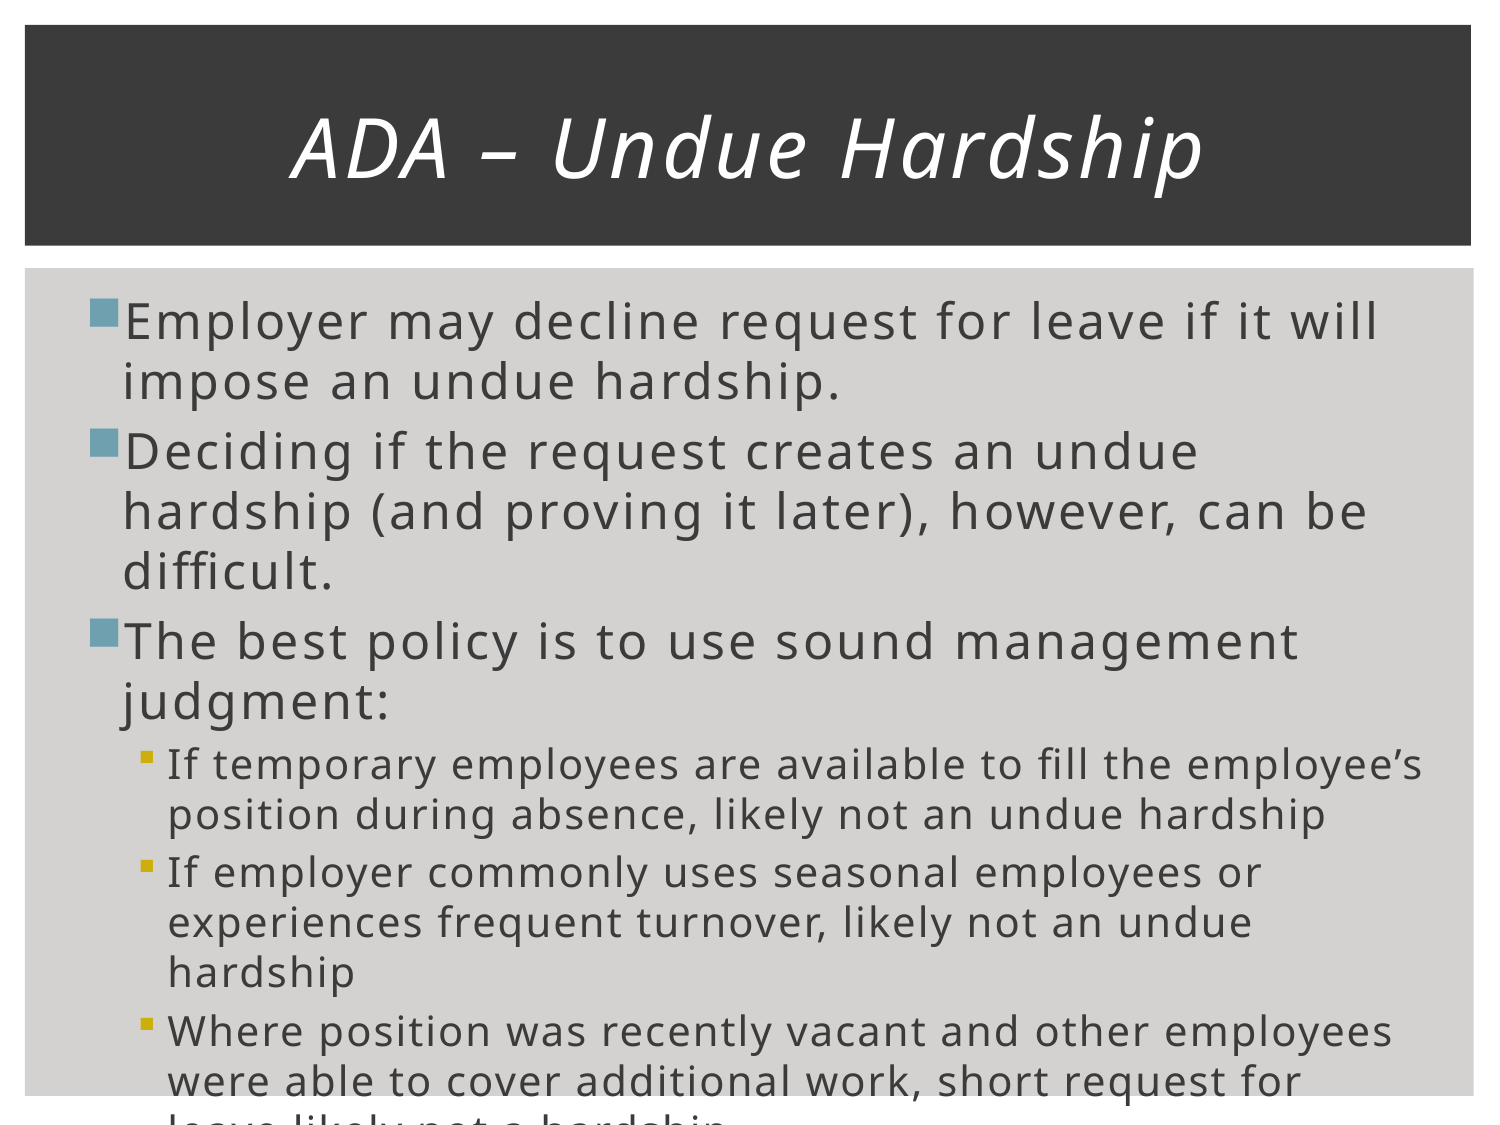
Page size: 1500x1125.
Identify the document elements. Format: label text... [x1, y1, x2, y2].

list Employer may decline request for leave if it will impose an undue hardship. Deciding if the request creates an undue hardship (and proving it later), however, can be difficult. The best policy is to use sound management judgment: If temporary employees are available to fill the employee’s position during absence, likely not an undue hardship If employer commonly uses seasonal employees or experiences frequent turnover, likely not an undue hardship Where position was recently vacant and other employees were able to cover additional work, short request for leave likely not a hardship [62, 281, 1442, 1005]
title ADA – Undue Hardship [62, 58, 1438, 232]
